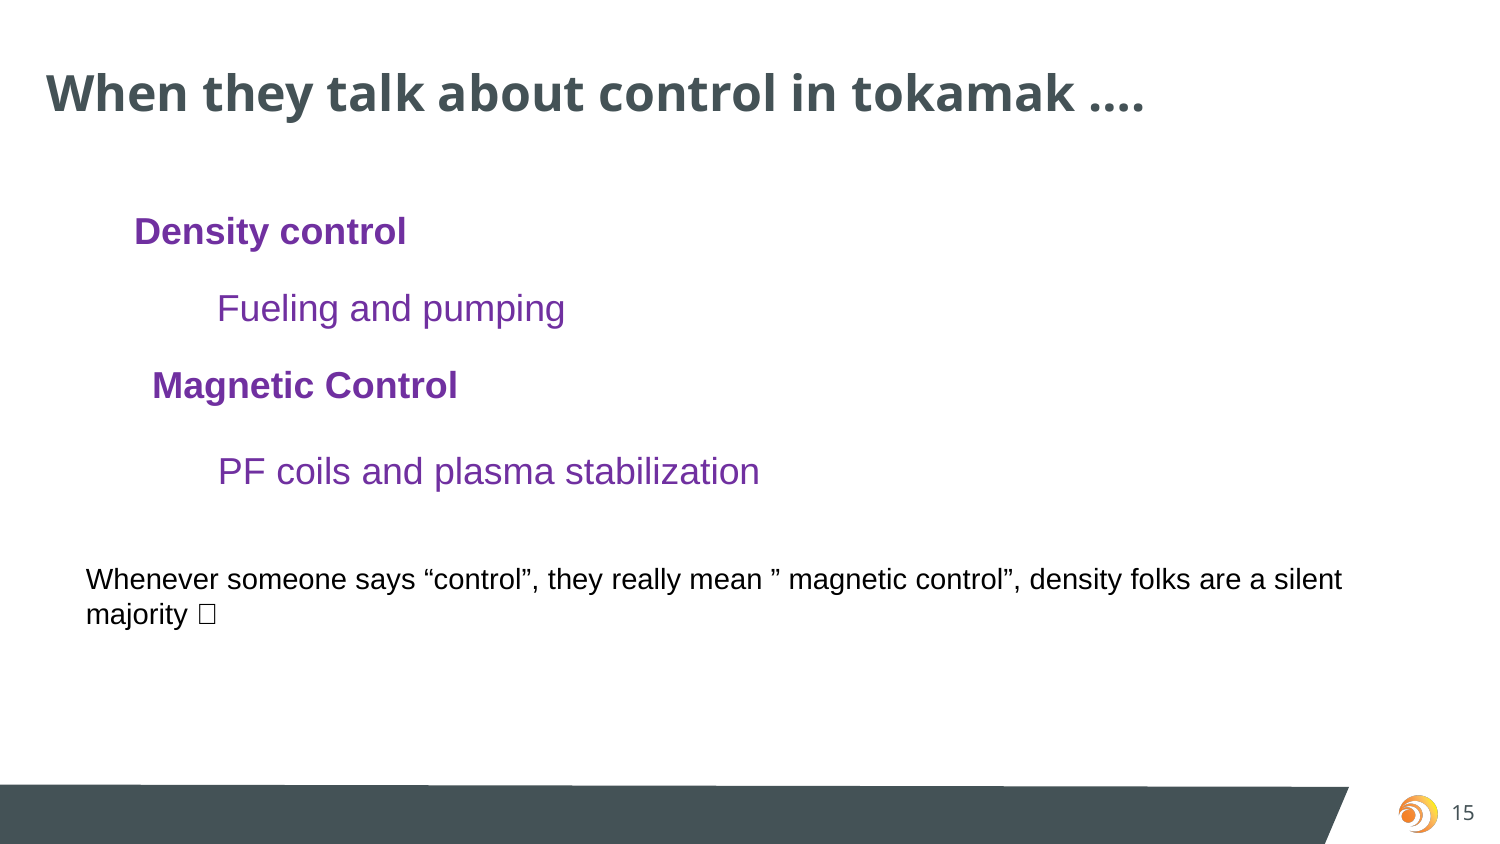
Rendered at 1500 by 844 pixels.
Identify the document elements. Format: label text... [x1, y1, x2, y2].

title When they talk about control in tokamak …. [31, 0, 1282, 122]
text_box Density control [119, 199, 423, 260]
text_box Fueling and pumping [202, 276, 581, 337]
text_box Whenever someone says “control”, they really mean ” magnetic control”, density folks are a silent majority 🤭 [71, 552, 1363, 638]
text_box PF coils and plasma stabilization [203, 439, 776, 500]
text_box Magnetic Control [137, 353, 474, 414]
picture [1397, 793, 1440, 834]
slide_number 15 [1443, 795, 1500, 836]
